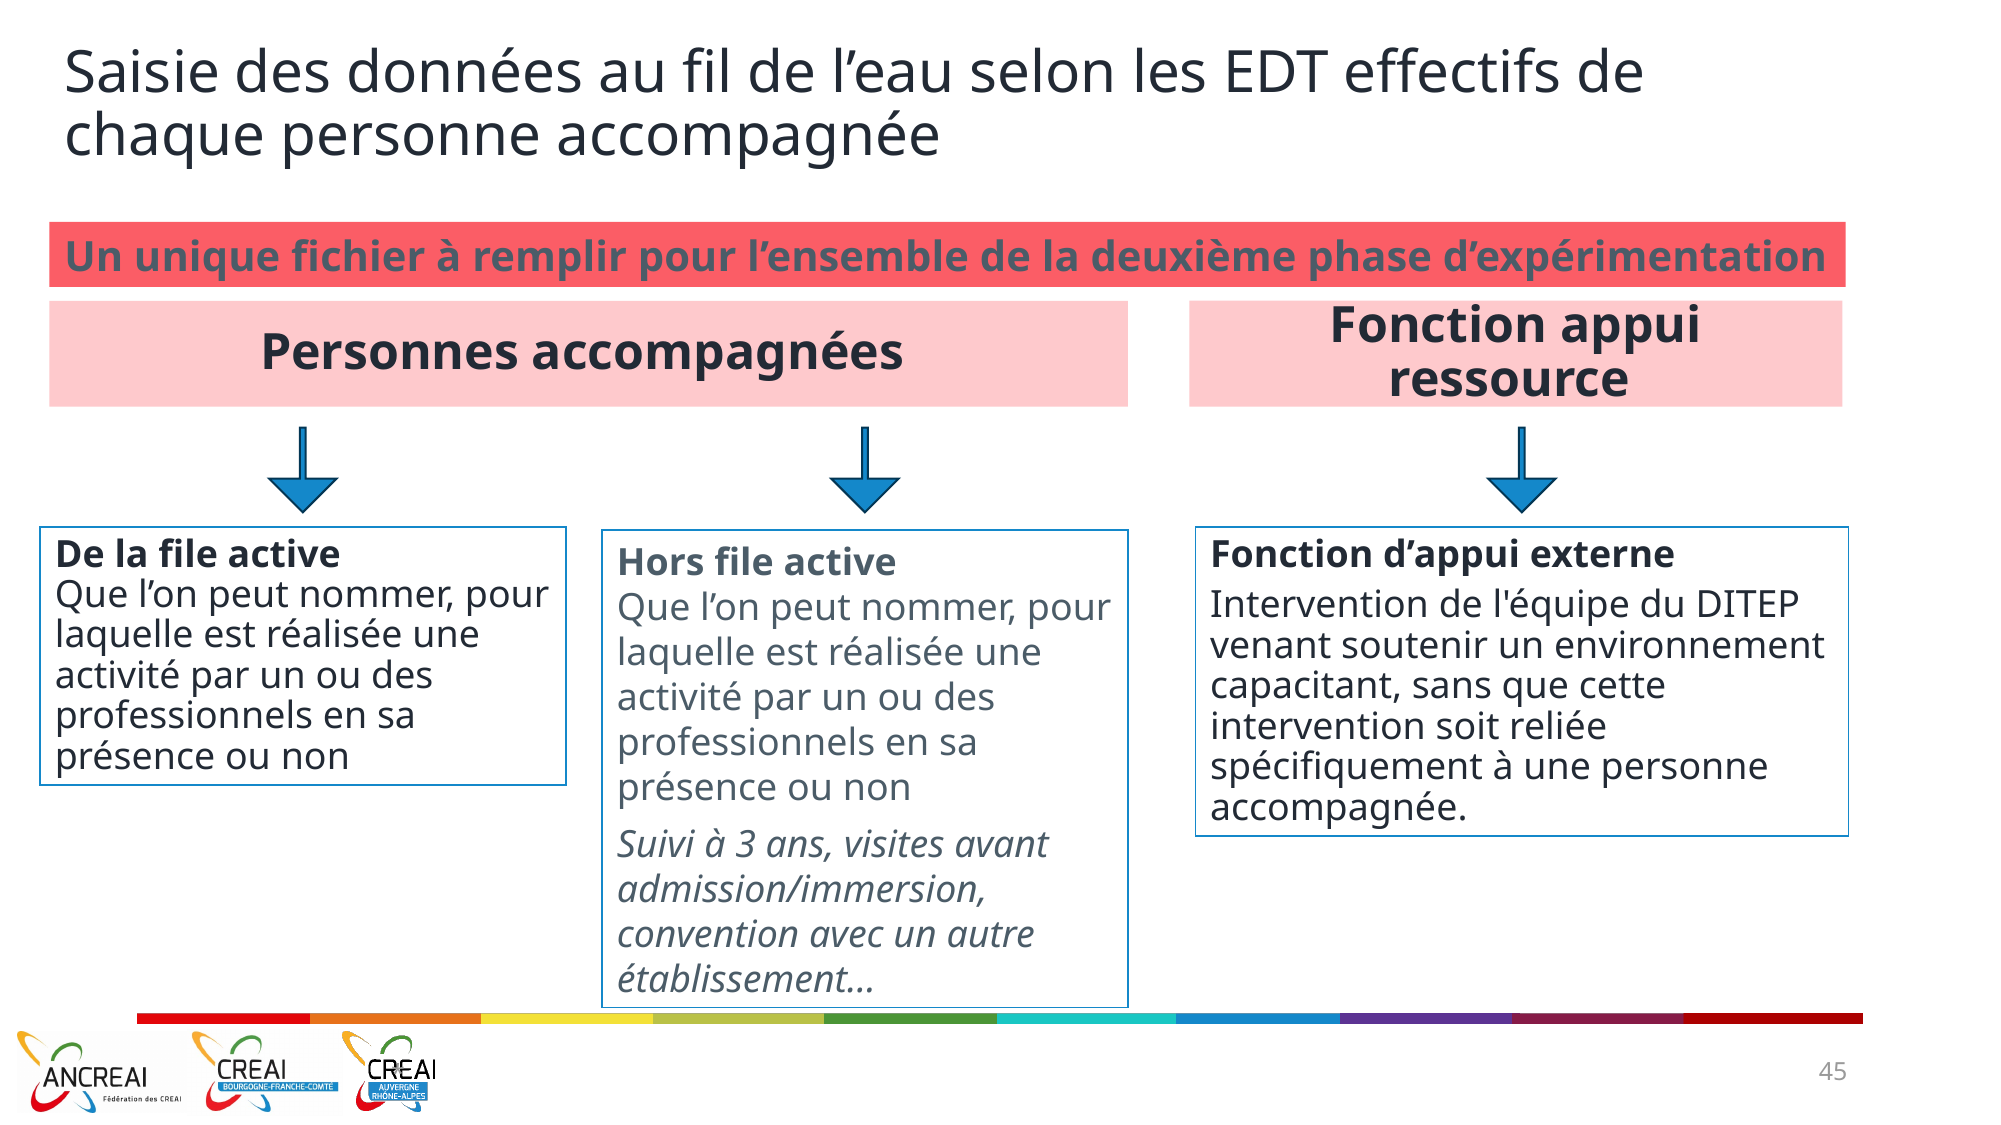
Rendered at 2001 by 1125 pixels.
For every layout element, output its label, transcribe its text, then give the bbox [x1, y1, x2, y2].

list Personnes accompagnées [49, 300, 1128, 407]
text_box De la file active Que l’on peut nommer, pour laquelle est réalisée une activité par un ou des professionnels en sa présence ou non [39, 527, 566, 785]
text_box Fonction appui ressource [1189, 300, 1843, 407]
text_box [1488, 427, 1556, 513]
text_box [831, 427, 899, 513]
text_box Fonction d’appui externe Intervention de l'équipe du DITEP venant soutenir un environnement capacitant, sans que cette intervention soit reliée spécifiquement à une personne accompagnée. [1195, 527, 1849, 836]
text_box Un unique fichier à remplir pour l’ensemble de la deuxième phase d’expérimentation [49, 221, 1846, 287]
picture [17, 1029, 435, 1116]
text_box 45 [1412, 1042, 1863, 1103]
text_box [269, 427, 337, 513]
picture [137, 1013, 1863, 1024]
text_box Hors file active Que l’on peut nommer, pour laquelle est réalisée une activité par un ou des professionnels en sa présence ou non Suivi à 3 ans, visites avant admission/immersion, convention avec un autre établissement… [601, 529, 1128, 1008]
title Saisie des données au fil de l’eau selon les EDT effectifs de chaque personne accompagnée [49, 0, 1775, 214]
text_box * [376, 1042, 588, 1103]
